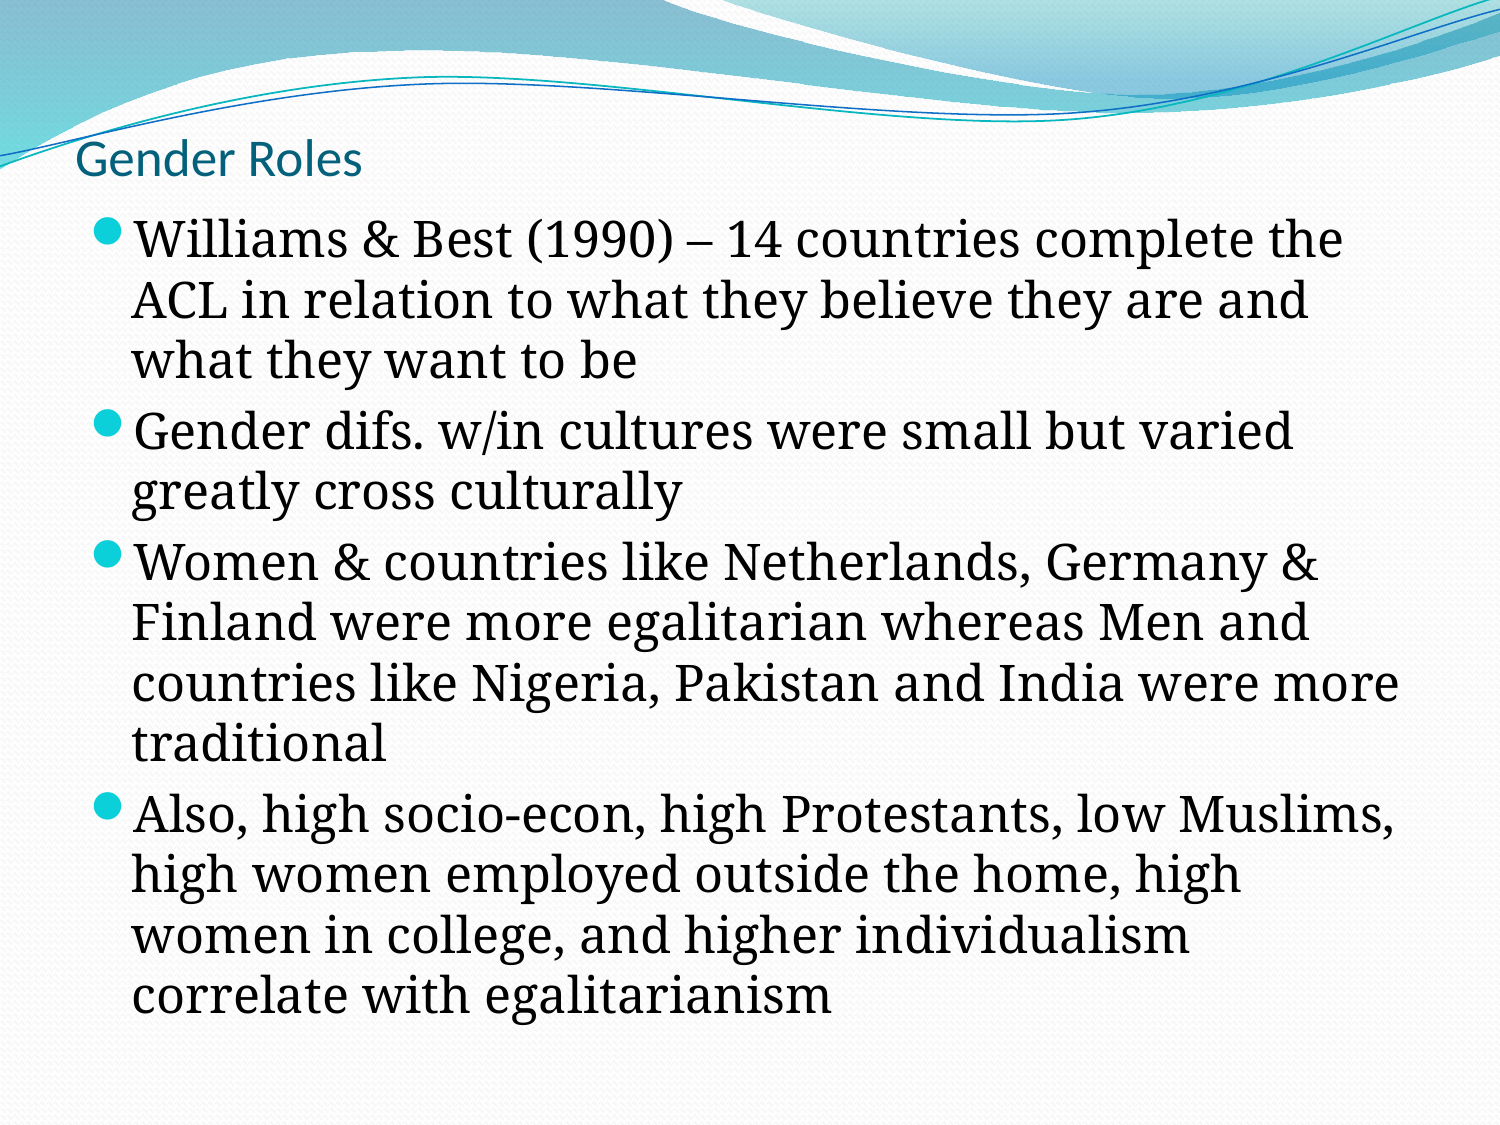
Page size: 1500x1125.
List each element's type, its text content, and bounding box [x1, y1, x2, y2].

list Williams & Best (1990) – 14 countries complete the ACL in relation to what they believe they are and what they want to be Gender difs. w/in cultures were small but varied greatly cross culturally Women & countries like Netherlands, Germany & Finland were more egalitarian whereas Men and countries like Nigeria, Pakistan and India were more traditional Also, high socio-econ, high Protestants, low Muslims, high women employed outside the home, high women in college, and higher individualism correlate with egalitarianism [75, 200, 1425, 1038]
title Gender Roles [75, 115, 1425, 188]
